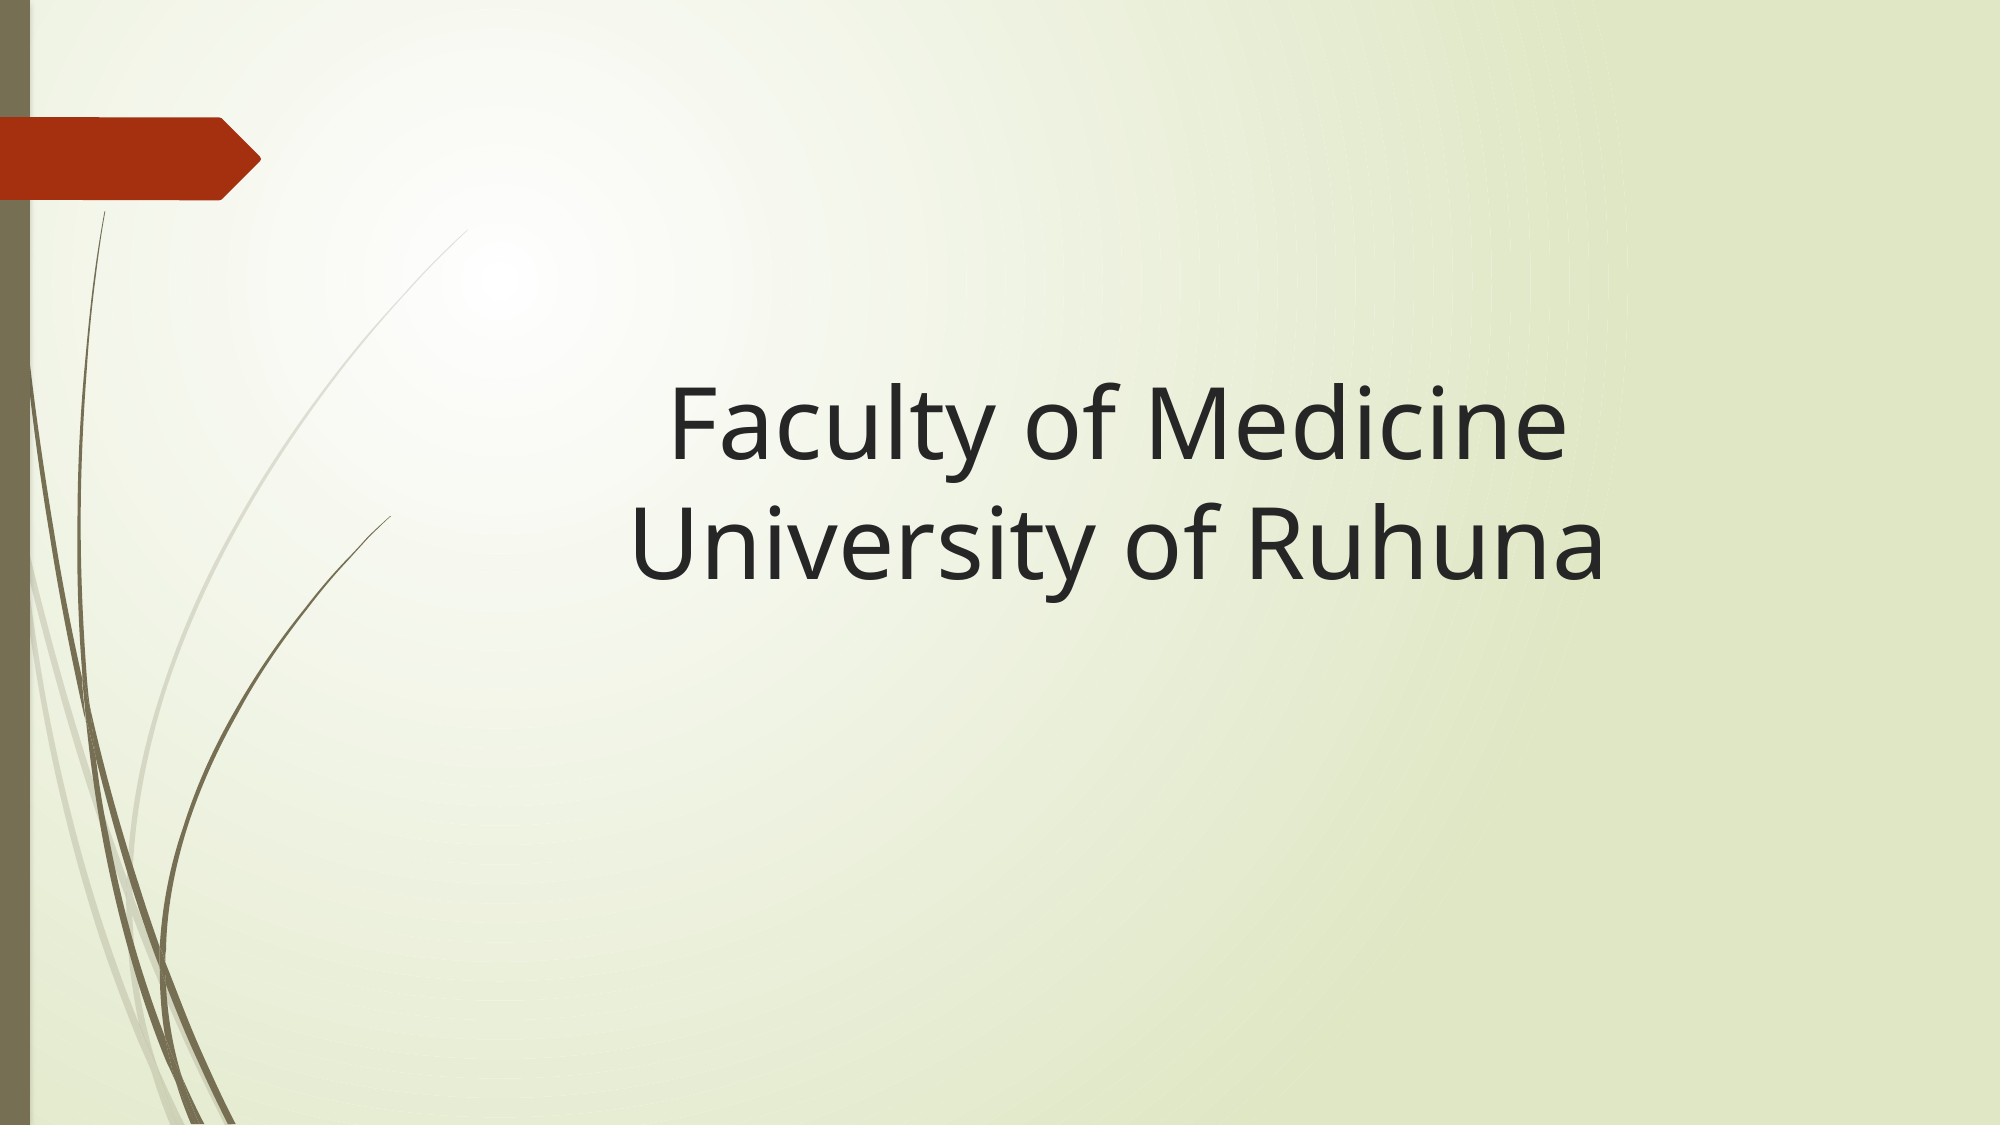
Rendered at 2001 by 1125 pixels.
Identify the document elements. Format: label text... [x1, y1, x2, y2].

title Faculty of Medicine University of Ruhuna [387, 352, 1850, 790]
